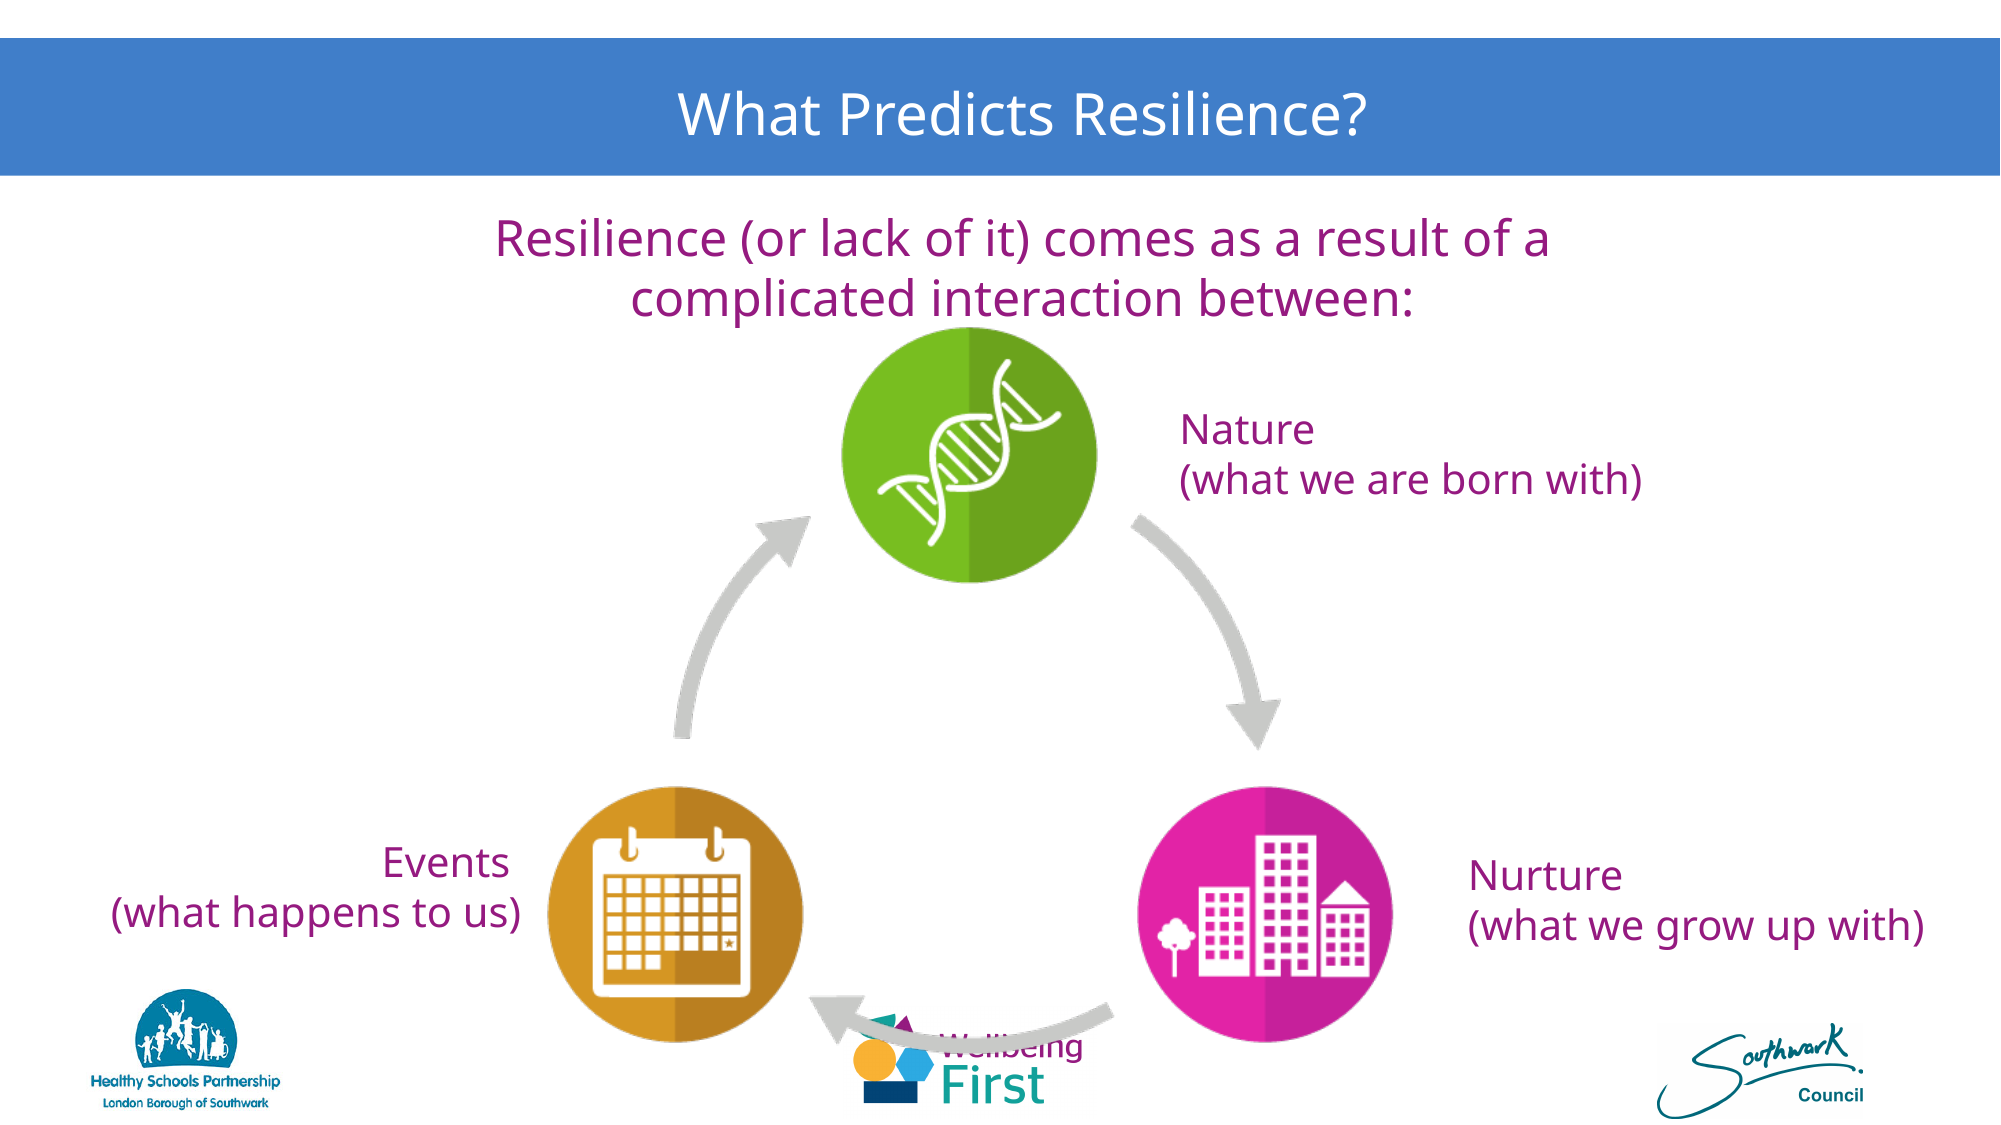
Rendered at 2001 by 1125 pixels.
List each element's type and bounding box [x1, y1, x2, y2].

text_box [0, 37, 2000, 1125]
